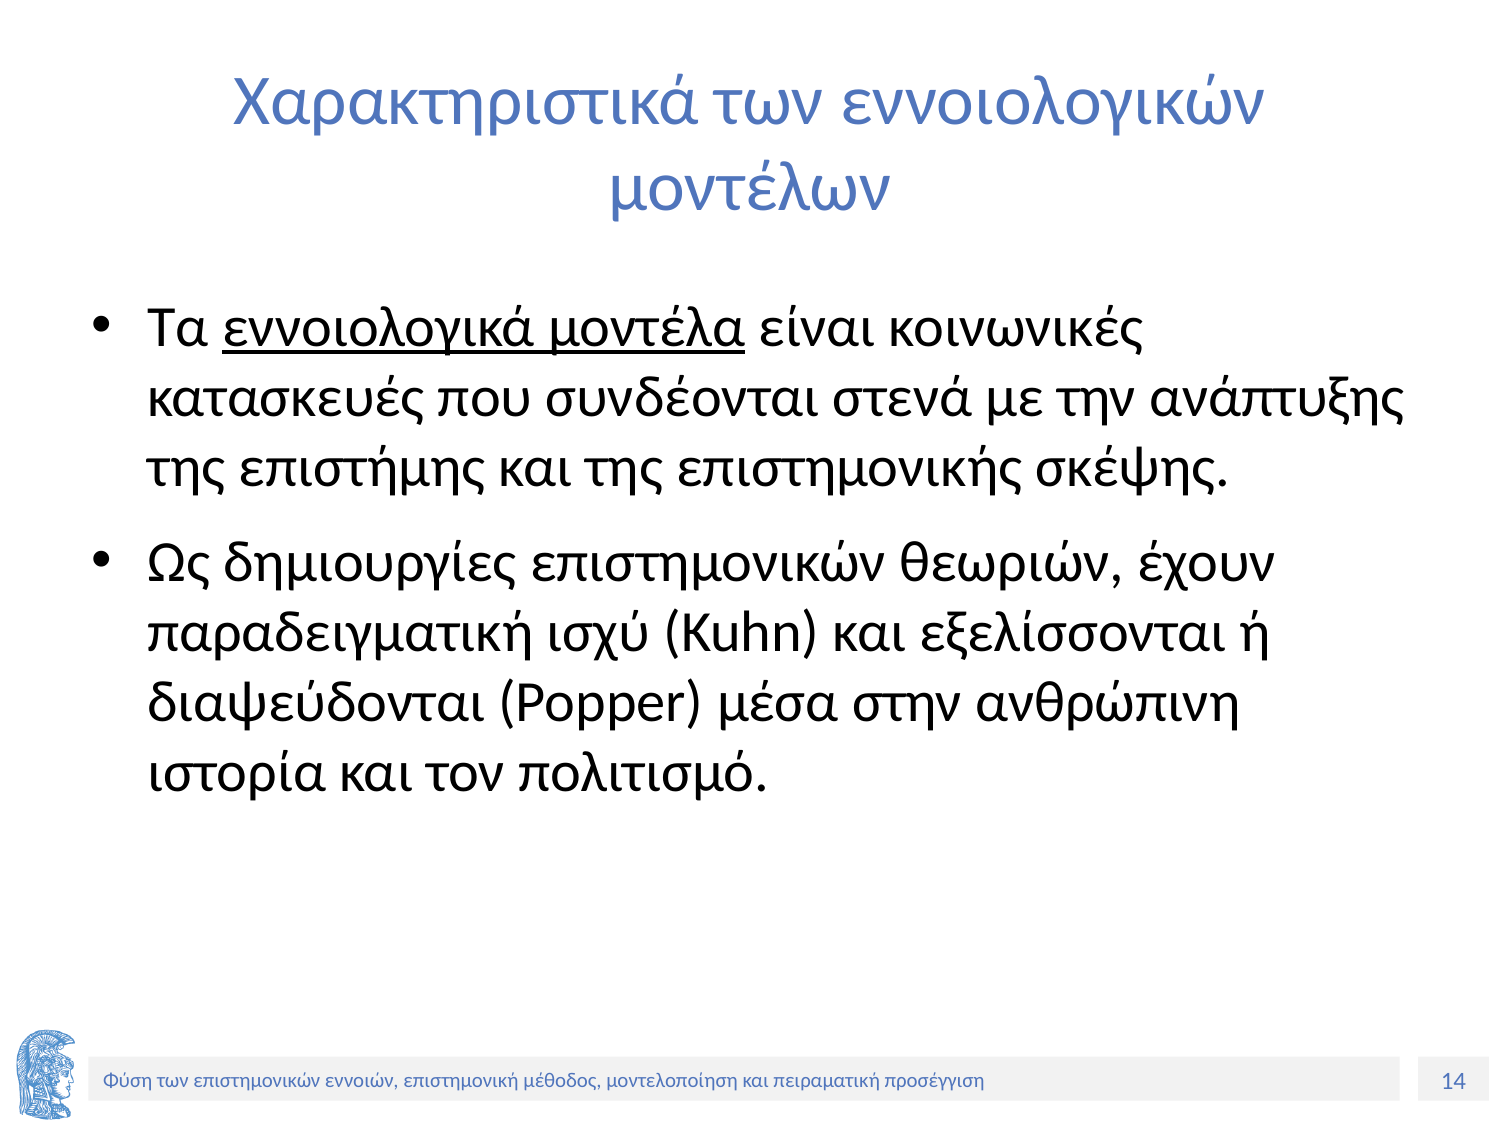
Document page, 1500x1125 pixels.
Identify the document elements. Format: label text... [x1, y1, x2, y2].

picture [9, 1026, 81, 1120]
title Χαρακτηριστικά των εννοιολογικών μοντέλων [75, 45, 1425, 233]
list Τα εννοιολογικά μοντέλα είναι κοινωνικές κατασκευές που συνδέονται στενά με την ανάπτυξης της επιστήμης και της επιστημονικής σκέψης. Ως δημιουργίες επιστημονικών θεωριών, έχουν παραδειγματική ισχύ (Kuhn) και εξελίσσονται ή διαψεύδονται (Popper) μέσα στην ανθρώπινη ιστορία και τον πολιτισμό. [76, 280, 1427, 1024]
